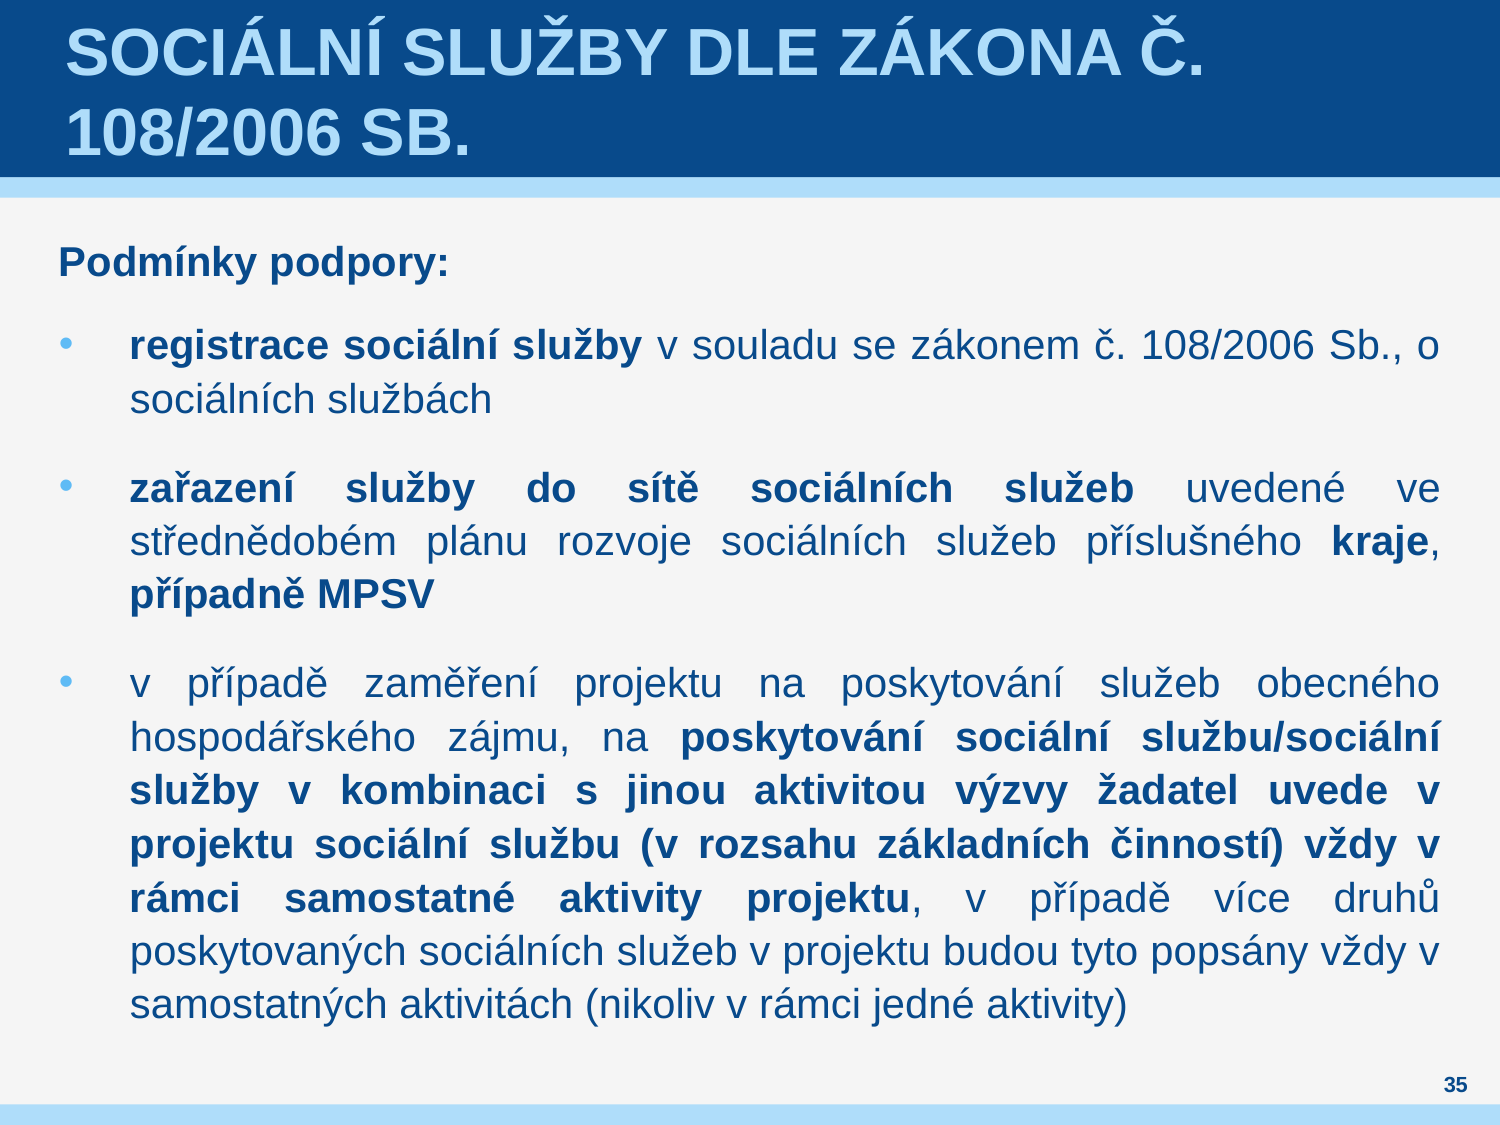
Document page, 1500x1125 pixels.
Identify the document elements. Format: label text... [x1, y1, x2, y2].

slide_number 35 [1417, 1068, 1495, 1099]
title Sociální služby dle zákona č. 108/2006 Sb. [59, 0, 1441, 178]
list Podmínky podpory: registrace sociální služby v souladu se zákonem č. 108/2006 Sb., o sociálních službách zařazení služby do sítě sociálních služeb uvedené ve střednědobém plánu rozvoje sociálních služeb příslušného kraje, případně MPSV v případě zaměření projektu na poskytování služeb obecného hospodářského zájmu, na poskytování sociální službu/sociální služby v kombinaci s jinou aktivitou výzvy žadatel uvede v projektu sociální službu (v rozsahu základních činností) vždy v rámci samostatné aktivity projektu, v případě více druhů poskytovaných sociálních služeb v projektu budou tyto popsány vždy v samostatných aktivitách (nikoliv v rámci jedné aktivity) [59, 231, 1441, 941]
